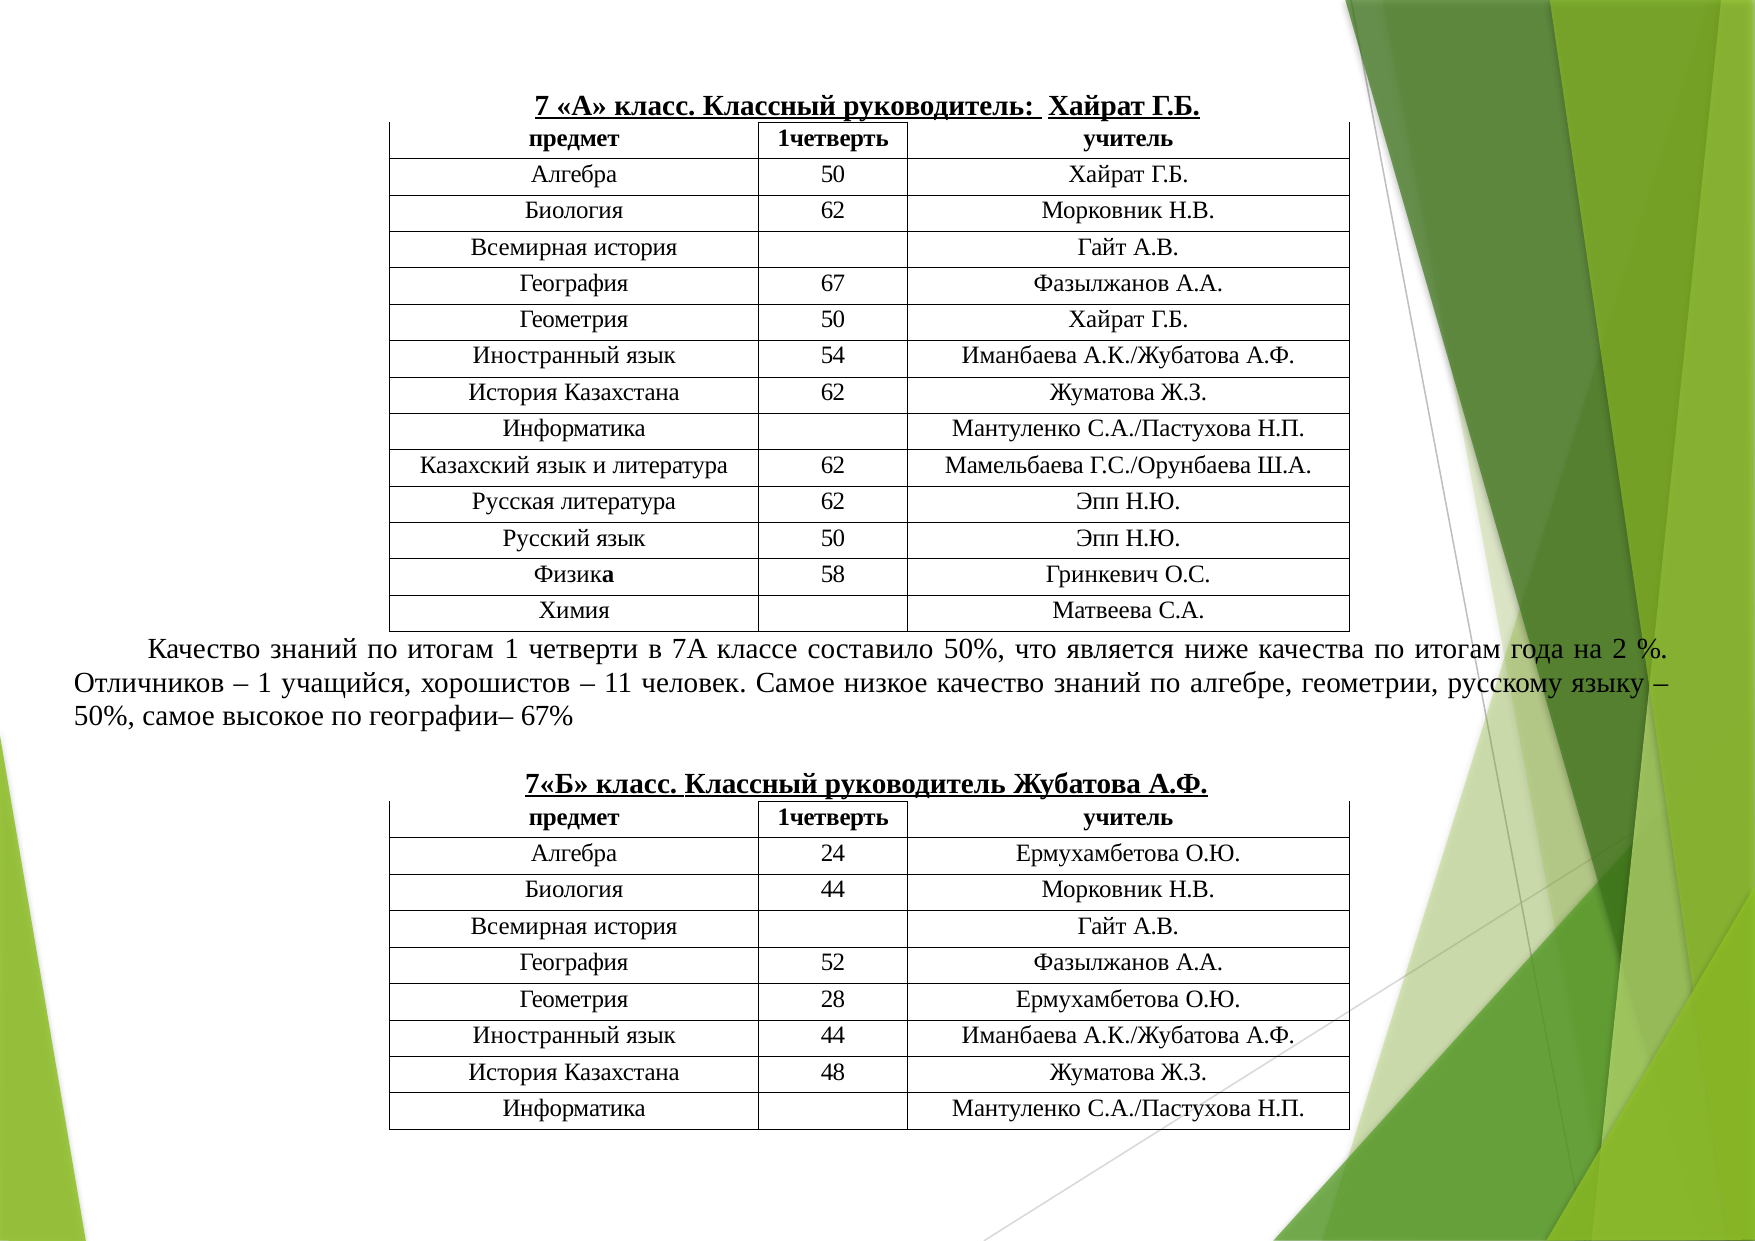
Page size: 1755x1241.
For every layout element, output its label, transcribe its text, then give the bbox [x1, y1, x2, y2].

table_cell Эпп Н.Ю. [908, 487, 1349, 522]
table_cell География [390, 268, 758, 304]
table_cell 52 [759, 948, 907, 983]
table_cell Хайрат Г.Б. [908, 159, 1349, 195]
table_cell География [390, 948, 758, 983]
table_header предмет [390, 122, 758, 158]
table_cell 58 [759, 559, 907, 595]
table_cell 62 [759, 487, 907, 522]
table_cell 50 [759, 159, 907, 195]
table_cell [759, 414, 907, 449]
table_cell Гринкевич О.С. [908, 559, 1349, 595]
table_cell Русская литература [390, 487, 758, 522]
table_cell Мантуленко С.А./Пастухова Н.П. [908, 1093, 1349, 1129]
table_cell Мантуленко С.А./Пастухова Н.П. [908, 414, 1349, 449]
table_cell Всемирная история [390, 911, 758, 947]
table_cell 62 [759, 196, 907, 231]
table_cell Иностранный язык [390, 341, 758, 377]
table_cell Физика [390, 559, 758, 595]
table_cell Иностранный язык [390, 1021, 758, 1056]
text_box 7 «А» класс. Классный руководитель: Хайрат Г.Б. [388, 84, 1352, 122]
table_cell Ермухамбетова О.Ю. [908, 838, 1349, 874]
text_box Качество знаний по итогам 1 четверти в 7А классе составило 50%, что является ниже качества по итогам года на 2 %. Отличников – 1 учащийся, хорошистов – 11 человек. Самое низкое качество знаний по алгебре, геометрии, русскому языку – 50%, самое высокое по географии– 67% 7«Б» класс. Классный руководитель Жубатова А.Ф. [71, 629, 1668, 800]
table_cell Алгебра [390, 159, 758, 195]
table_cell Морковник Н.В. [908, 196, 1349, 231]
table_cell Алгебра [390, 838, 758, 874]
table_header 1четверть [759, 123, 907, 158]
table_header учитель [908, 801, 1349, 837]
table_cell [759, 596, 907, 629]
table_cell [759, 911, 907, 947]
table_cell Геометрия [390, 305, 758, 340]
table_cell 28 [759, 984, 907, 1020]
table_cell Иманбаева А.К./Жубатова А.Ф. [908, 1021, 1349, 1056]
table_cell 44 [759, 875, 907, 910]
table_cell Биология [390, 875, 758, 910]
table_cell Химия [390, 596, 758, 629]
table_header 1четверть [759, 802, 907, 837]
table_cell Эпп Н.Ю. [908, 523, 1349, 558]
table_cell Хайрат Г.Б. [908, 305, 1349, 340]
table_cell Фазылжанов А.А. [908, 948, 1349, 983]
table_header учитель [908, 122, 1349, 158]
table_cell Матвеева С.А. [908, 596, 1349, 629]
table_cell Биология [390, 196, 758, 231]
table_header предмет [390, 801, 758, 837]
table_cell История Казахстана [390, 1057, 758, 1092]
table_cell Всемирная история [390, 232, 758, 267]
table_cell 24 [759, 838, 907, 874]
table_cell 62 [759, 378, 907, 413]
table_cell Геометрия [390, 984, 758, 1020]
table_cell Морковник Н.В. [908, 875, 1349, 910]
table_cell Мамельбаева Г.С./Орунбаева Ш.А. [908, 450, 1349, 486]
table_cell 62 [759, 450, 907, 486]
table_cell История Казахстана [390, 378, 758, 413]
table_cell Русский язык [390, 523, 758, 558]
table_cell 67 [759, 268, 907, 304]
table_cell 50 [759, 305, 907, 340]
table_cell Информатика [390, 1093, 758, 1129]
table_cell Иманбаева А.К./Жубатова А.Ф. [908, 341, 1349, 377]
table_cell 54 [759, 341, 907, 377]
table_cell Казахский язык и литература [390, 450, 758, 486]
table_cell [759, 232, 907, 267]
table_cell Информатика [390, 414, 758, 449]
table_cell 48 [759, 1057, 907, 1092]
table_cell Жуматова Ж.З. [908, 378, 1349, 413]
table_cell Гайт А.В. [908, 232, 1349, 267]
table_cell 44 [759, 1021, 907, 1056]
table_cell [759, 1093, 907, 1129]
table_cell Ермухамбетова О.Ю. [908, 984, 1349, 1020]
table_cell Гайт А.В. [908, 911, 1349, 947]
table_cell 50 [759, 523, 907, 558]
table_cell Фазылжанов А.А. [908, 268, 1349, 304]
table_cell Жуматова Ж.З. [908, 1057, 1349, 1092]
